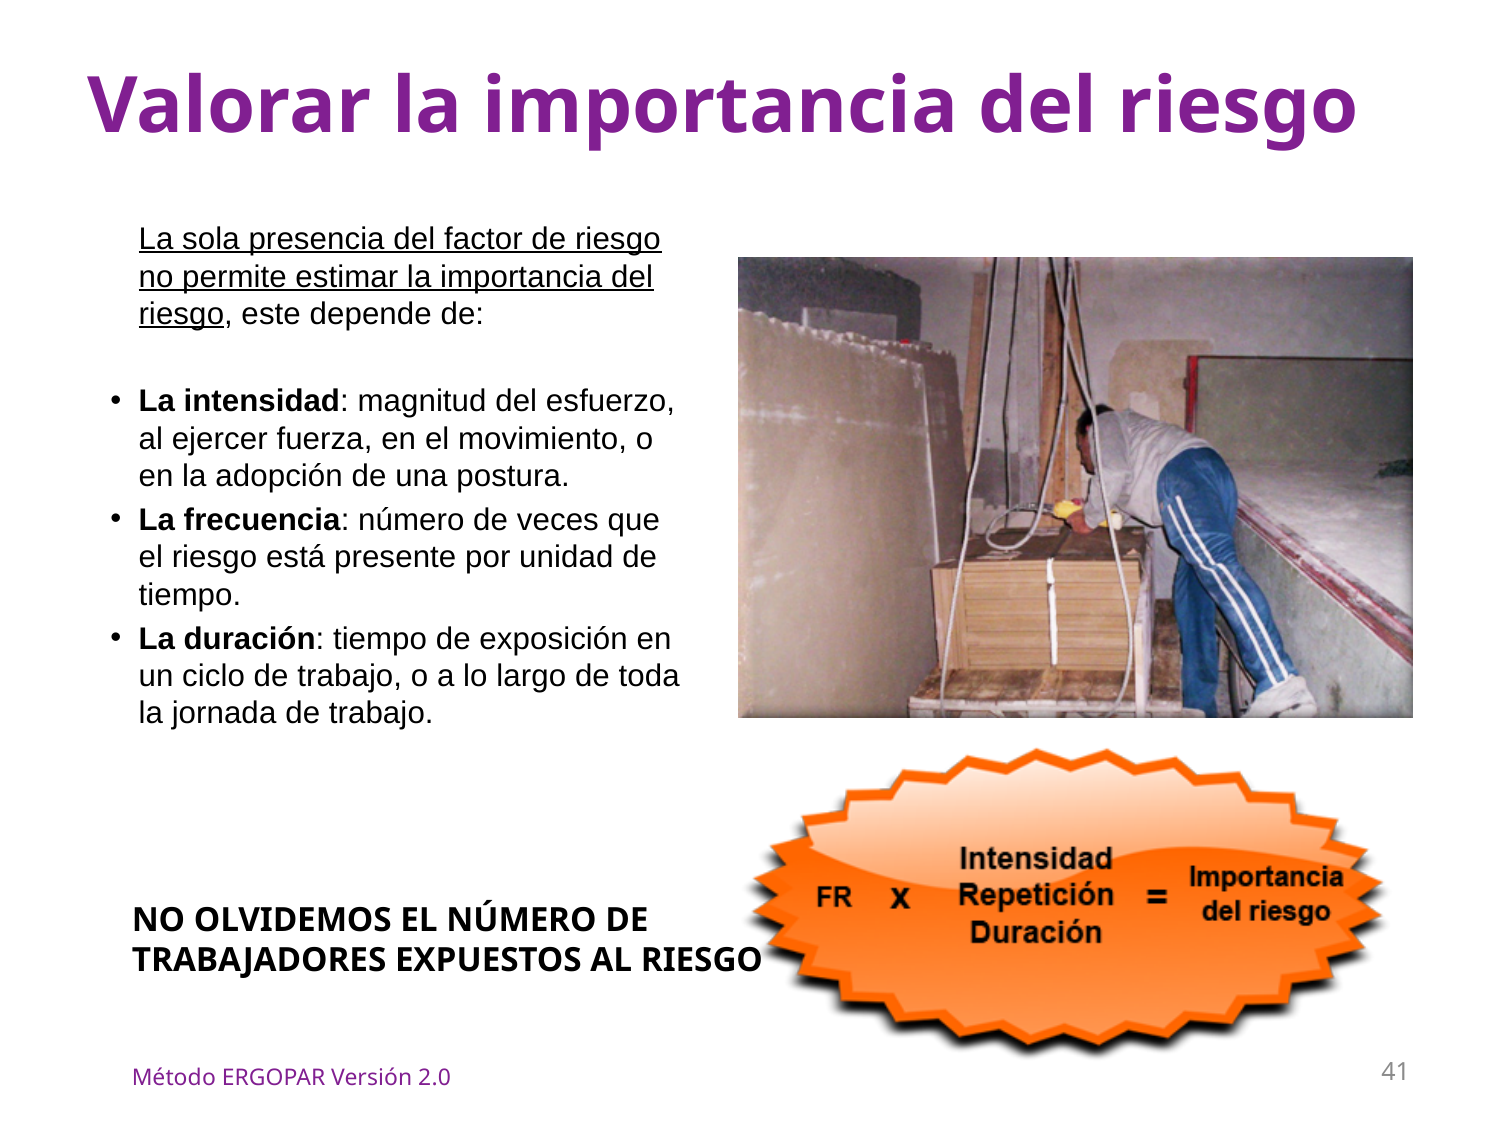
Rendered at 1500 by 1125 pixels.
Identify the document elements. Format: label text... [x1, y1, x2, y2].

list La sola presencia del factor de riesgo no permite estimar la importancia del riesgo, este depende de: La intensidad: magnitud del esfuerzo, al ejercer fuerza, en el movimiento, o en la adopción de una postura. La frecuencia: número de veces que el riesgo está presente por unidad de tiempo. La duración: tiempo de exposición en un ciclo de trabajo, o a lo largo de toda la jornada de trabajo. [93, 210, 709, 868]
title Valorar la importancia del riesgo [58, 46, 1389, 157]
text_box NO OLVIDEMOS EL NÚMERO DE TRABAJADORES EXPUESTOS AL RIESGO [117, 890, 721, 986]
picture [738, 257, 1413, 718]
picture [726, 732, 1420, 1067]
text_box Método ERGOPAR Versión 2.0 [117, 1054, 938, 1097]
slide_number 41 [1074, 1042, 1425, 1103]
